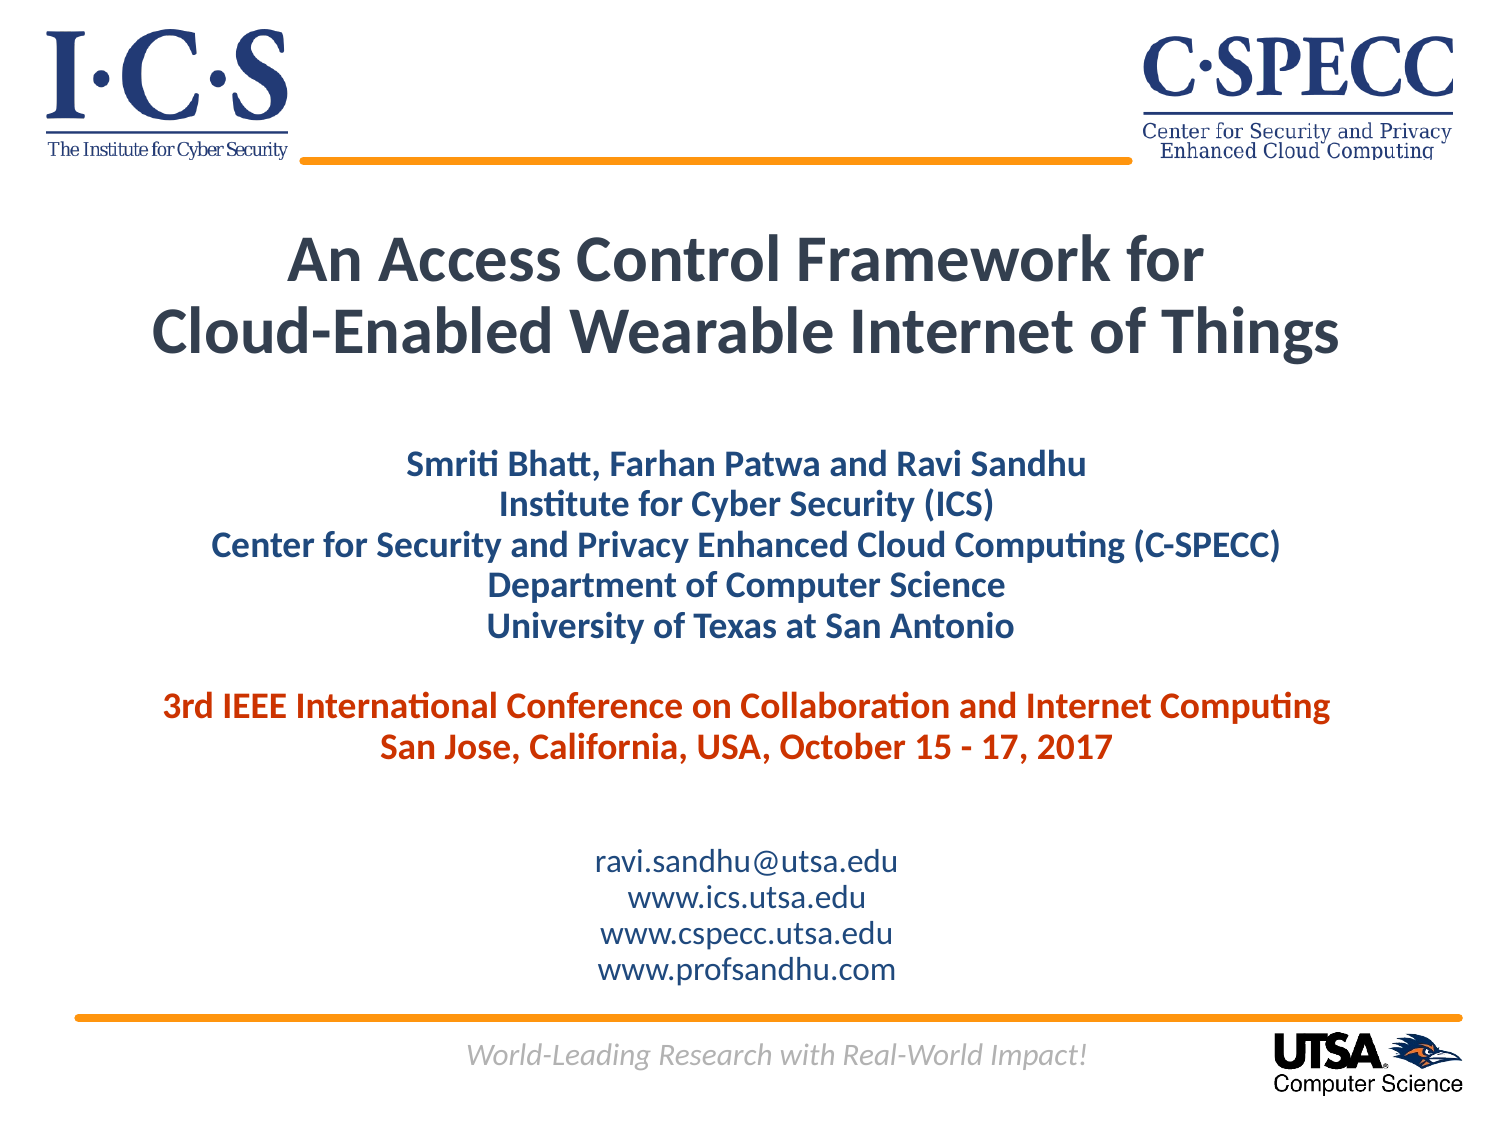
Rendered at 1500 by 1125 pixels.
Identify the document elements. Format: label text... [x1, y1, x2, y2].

title An Access Control Framework for Cloud-Enabled Wearable Internet of Things Smriti Bhatt, Farhan Patwa and Ravi Sandhu Institute for Cyber Security (ICS) Center for Security and Privacy Enhanced Cloud Computing (C-SPECC) Department of Computer Science University of Texas at San Antonio 3rd IEEE International Conference on Collaboration and Internet Computing San Jose, California, USA, October 15 - 17, 2017 ravi.sandhu@utsa.edu www.ics.utsa.edu www.cspecc.utsa.edu www.profsandhu.com [130, 164, 1364, 995]
picture [1143, 36, 1453, 160]
picture [46, 29, 288, 160]
footer World-Leading Research with Real-World Impact! [450, 1023, 1105, 1084]
picture [1264, 1022, 1473, 1098]
